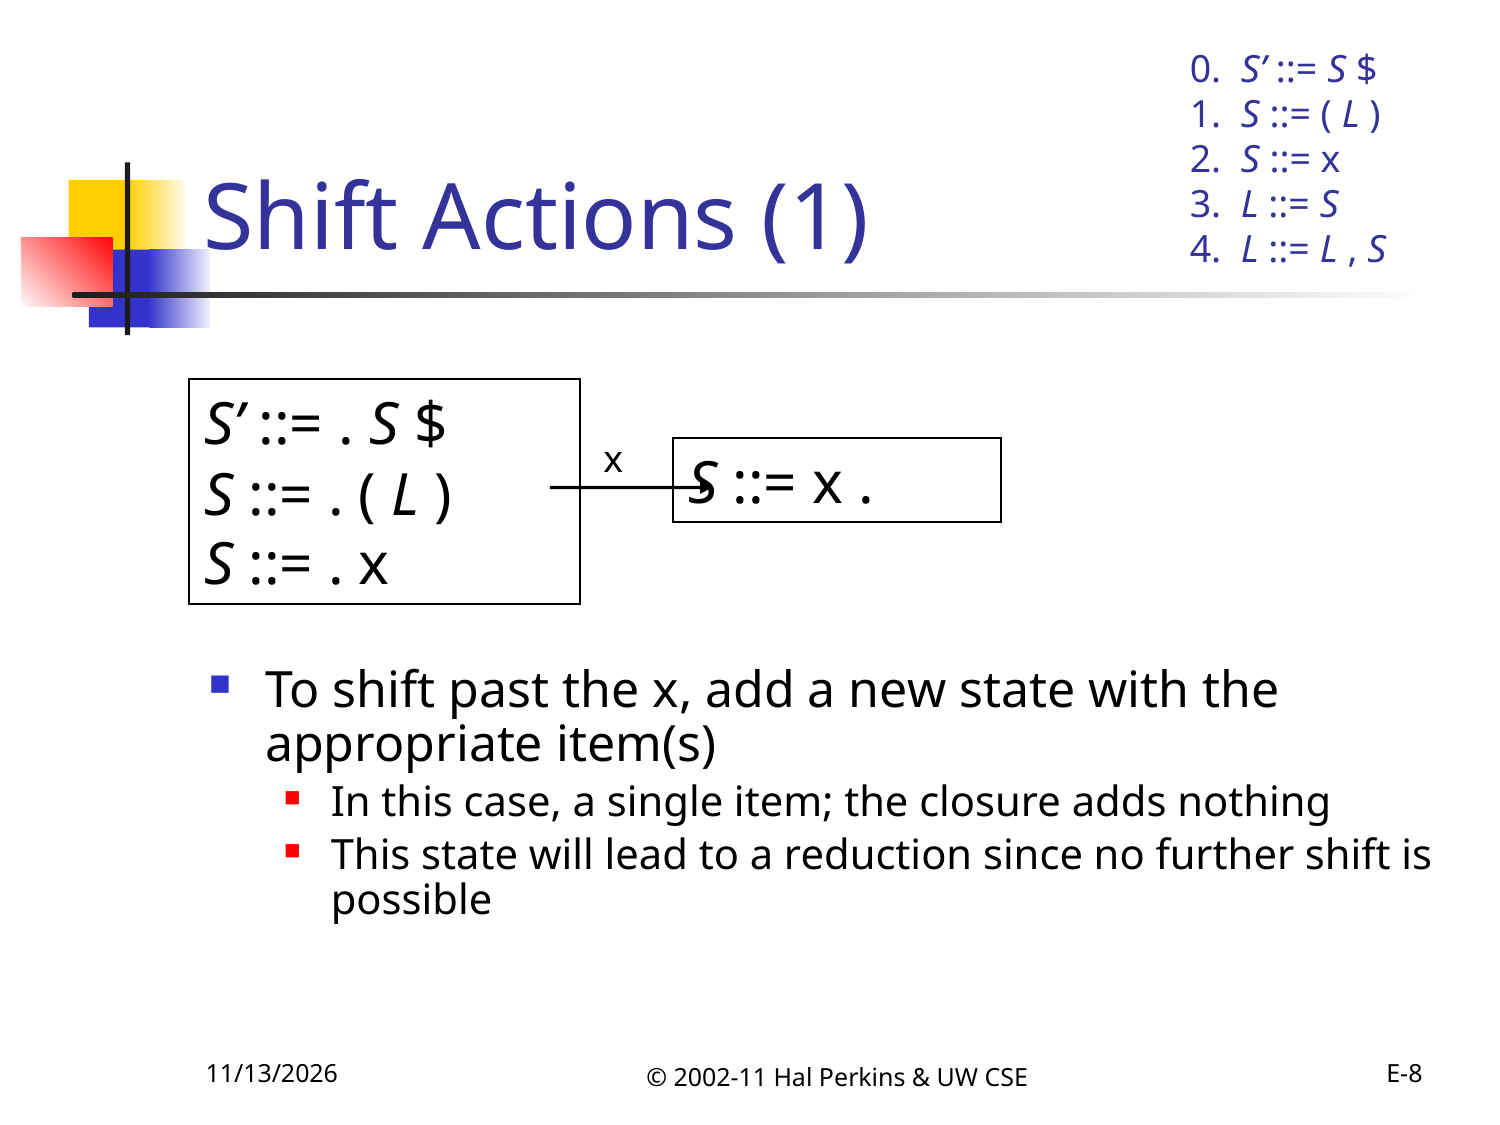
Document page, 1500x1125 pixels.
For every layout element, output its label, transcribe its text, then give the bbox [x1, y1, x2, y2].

text_box 0. S’ ::= S $ 1. S ::= ( L ) 2. S ::= x 3. L ::= S 4. L ::= L , S [1100, 37, 1450, 278]
text_box x [532, 427, 694, 487]
text_box [549, 481, 713, 494]
text_box S ::= x . [673, 437, 1002, 523]
list To shift past the x, add a new state with the appropriate item(s) In this case, a single item; the closure adds nothing This state will lead to a reduction since no further shift is possible [193, 331, 1469, 1006]
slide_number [190, 1023, 504, 1100]
text_box S’ ::= . S $ S ::= . ( L ) S ::= . x [189, 379, 580, 604]
slide_number E-8 [1124, 1023, 1438, 1100]
title Shift Actions (1) [188, 35, 1468, 275]
footer © 2002-11 Hal Perkins & UW CSE [599, 1023, 1076, 1100]
